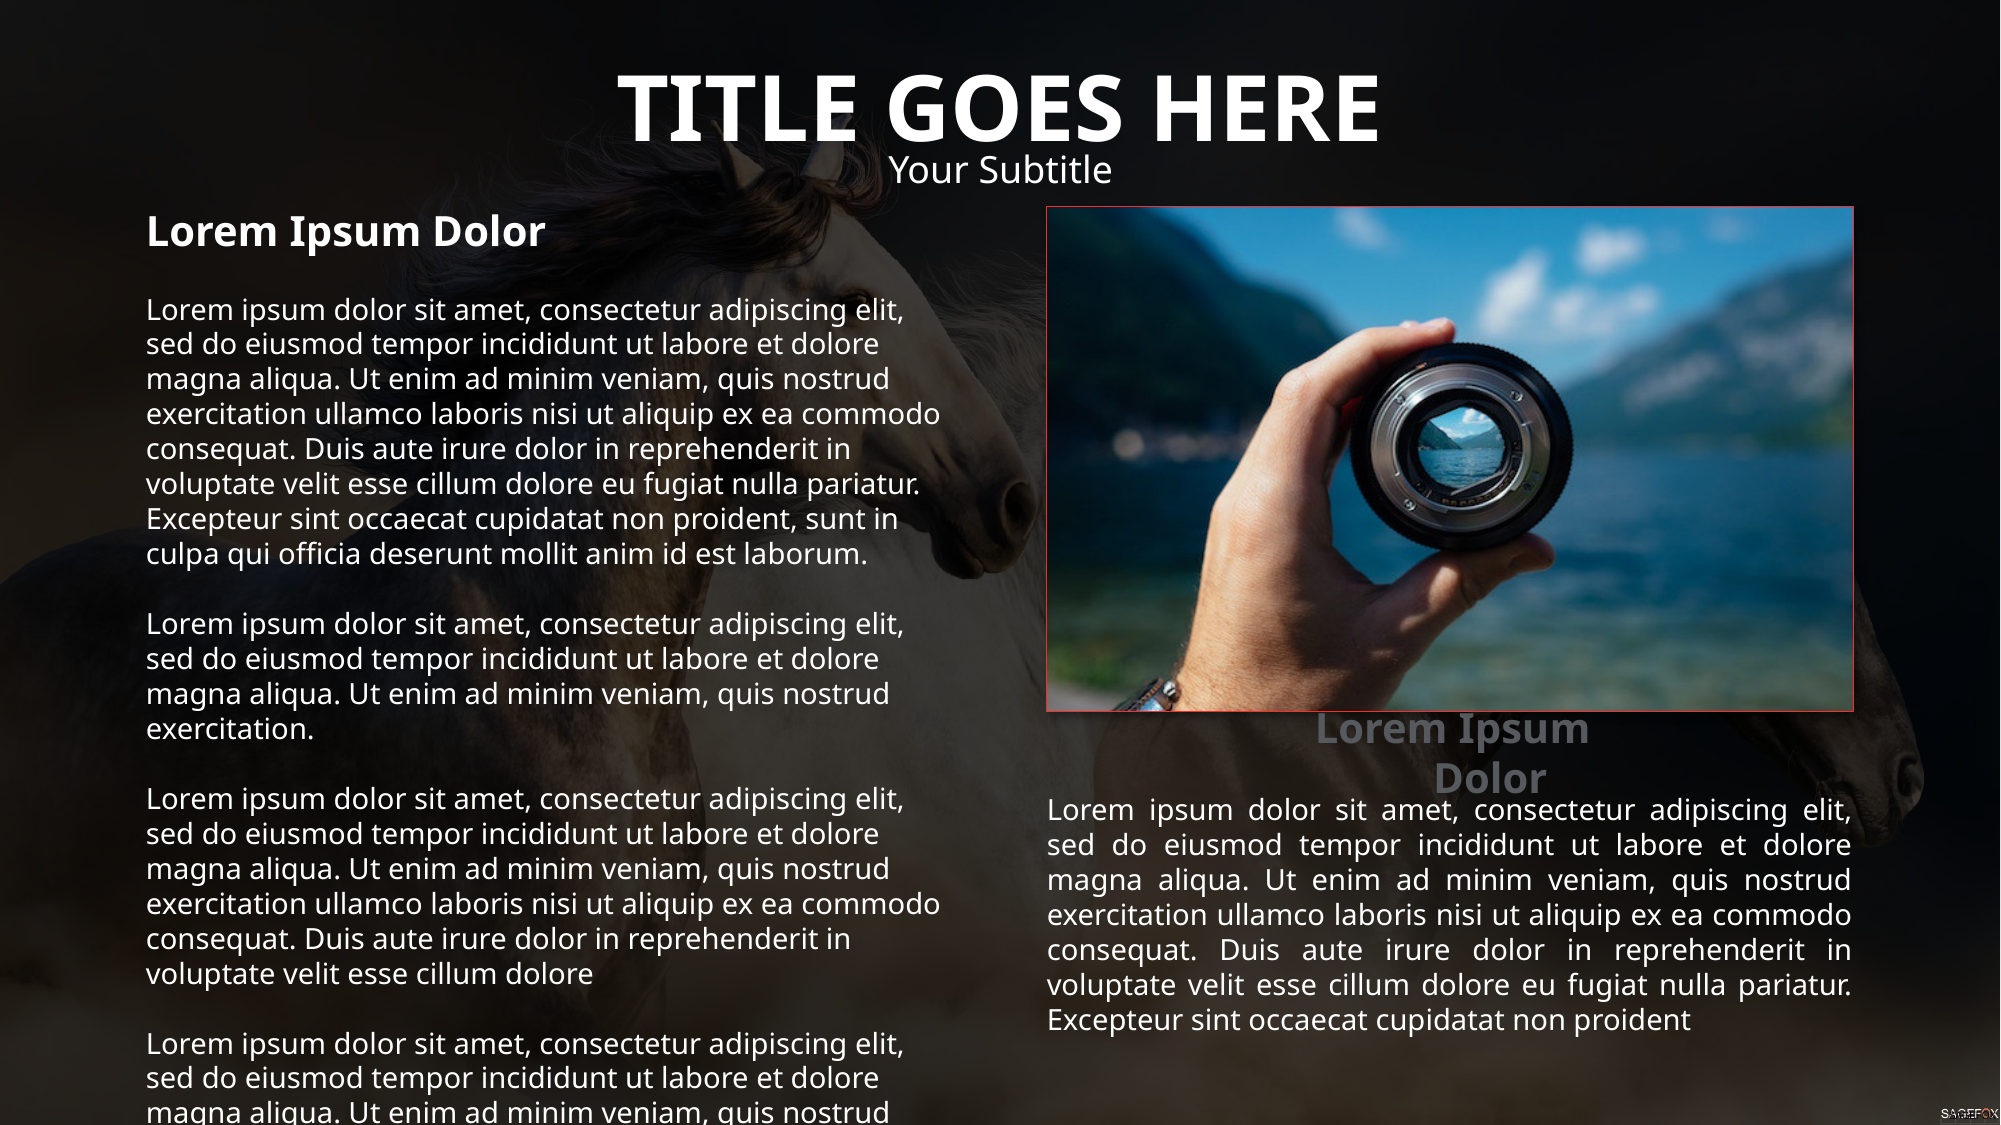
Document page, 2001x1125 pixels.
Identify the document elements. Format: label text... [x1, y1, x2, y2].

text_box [548, 42, 1452, 199]
text_box Lorem ipsum dolor sit amet, consectetur adipiscing elit, sed do eiusmod tempor incididunt ut labore et dolore magna aliqua. Ut enim ad minim veniam, quis nostrud exercitation ullamco laboris nisi ut aliquip ex ea commodo consequat. Duis aute irure dolor in reprehenderit in voluptate velit esse cillum dolore eu fugiat nulla pariatur. Excepteur sint occaecat cupidatat non proident, sunt in culpa qui officia deserunt mollit anim id est laborum. Lorem ipsum dolor sit amet, consectetur adipiscing elit, sed do eiusmod tempor incididunt ut labore et dolore magna aliqua. Ut enim ad minim veniam, quis nostrud exercitation. Lorem ipsum dolor sit amet, consectetur adipiscing elit, sed do eiusmod tempor incididunt ut labore et dolore magna aliqua. Ut enim ad minim veniam, quis nostrud exercitation ullamco laboris nisi ut aliquip ex ea commodo consequat. Duis aute irure dolor in reprehenderit in voluptate velit esse cillum dolore Lorem ipsum dolor sit amet, consectetur adipiscing elit, sed do eiusmod tempor incididunt ut labore et dolore magna aliqua. Ut enim ad minim veniam, quis nostrud exercitation. [145, 290, 952, 1125]
text_box Lorem Ipsum Dolor [145, 207, 952, 252]
text_box Lorem ipsum dolor sit amet, consectetur adipiscing elit, sed do eiusmod tempor incididunt ut labore et dolore magna aliqua. Ut enim ad minim veniam, quis nostrud exercitation ullamco laboris nisi ut aliquip ex ea commodo consequat. Duis aute irure dolor in reprehenderit in voluptate velit esse cillum dolore eu fugiat nulla pariatur. Excepteur sint occaecat cupidatat non proident [1046, 791, 1853, 1036]
picture [0, 0, 2001, 1125]
text_box Lorem Ipsum Dolor [1272, 729, 1633, 774]
